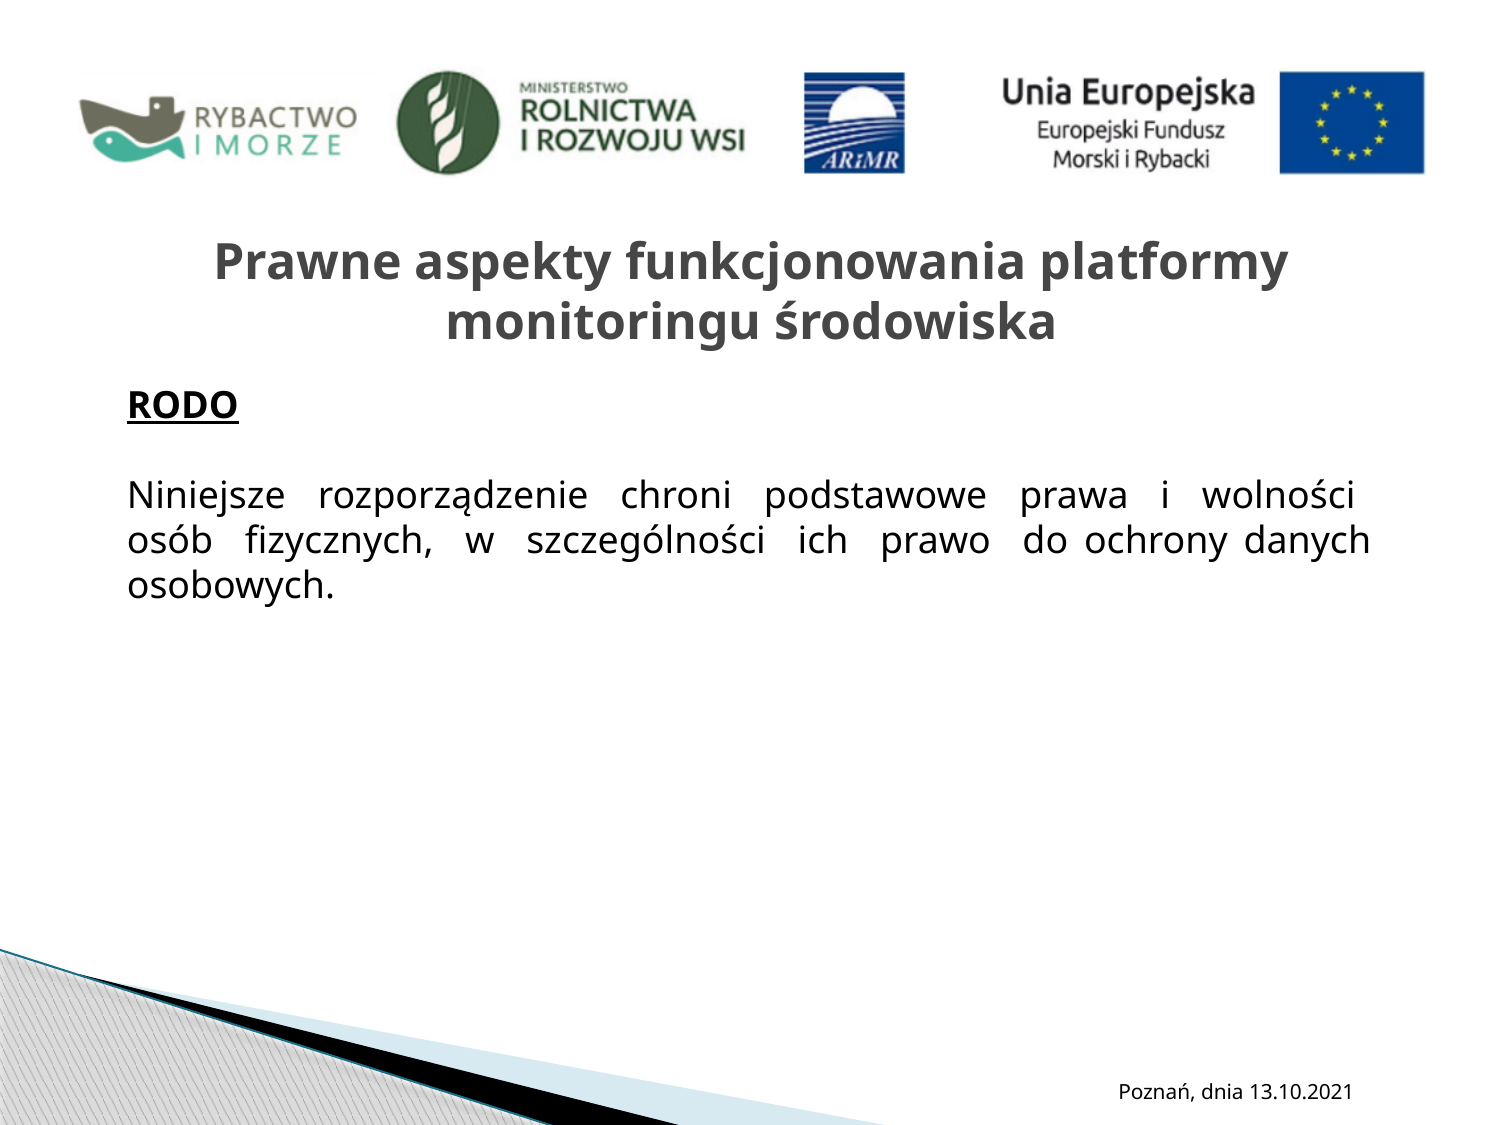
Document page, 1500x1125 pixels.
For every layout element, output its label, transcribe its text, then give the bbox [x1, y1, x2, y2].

title Prawne aspekty funkcjonowania platformy monitoringu środowiska [76, 196, 1427, 384]
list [76, 66, 1427, 180]
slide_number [1103, 1051, 1419, 1112]
text_box RODO Niniejsze rozporządzenie chroni podstawowe prawa i wolności osób fizycznych, w szczególności ich prawo do ochrony danych osobowych. [112, 373, 1388, 614]
